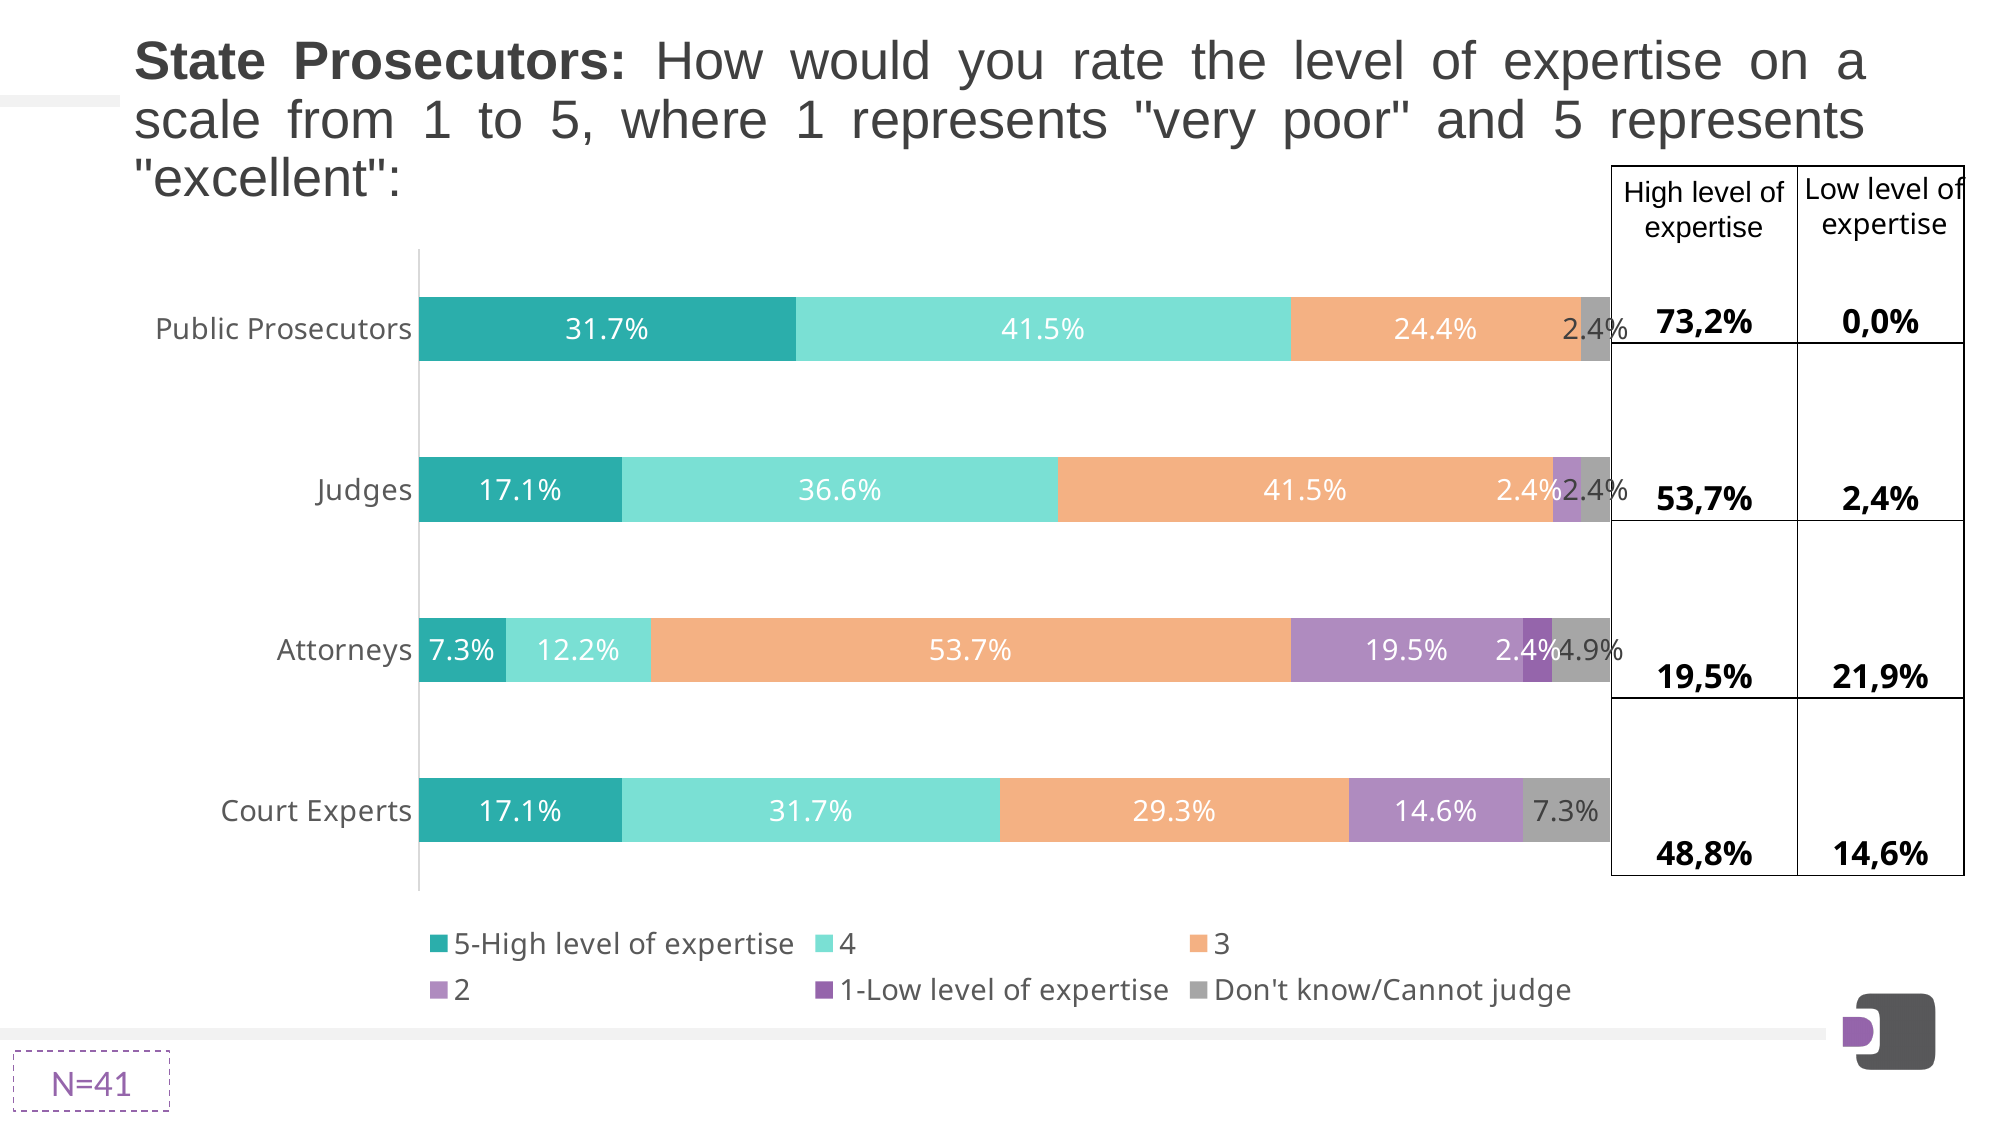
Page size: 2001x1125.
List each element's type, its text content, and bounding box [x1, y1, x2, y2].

table_cell 21,9% [1891, 521, 1963, 697]
table_cell 14,6% [1891, 699, 1963, 875]
picture [1830, 967, 1944, 1101]
text_box N=41 [13, 1051, 170, 1112]
text_box State Prosecutors: How would you rate the level of expertise on a scale from 1 to 5, where 1 represents "very poor" and 5 represents "excellent": [119, 54, 1884, 187]
text_box Low level of expertise [1762, 162, 2000, 248]
chart [119, 233, 1884, 1017]
table_cell 2,4% [1891, 344, 1963, 520]
table_header 0,0% [1891, 248, 1963, 342]
text_box High level of expertise [1582, 165, 1762, 230]
